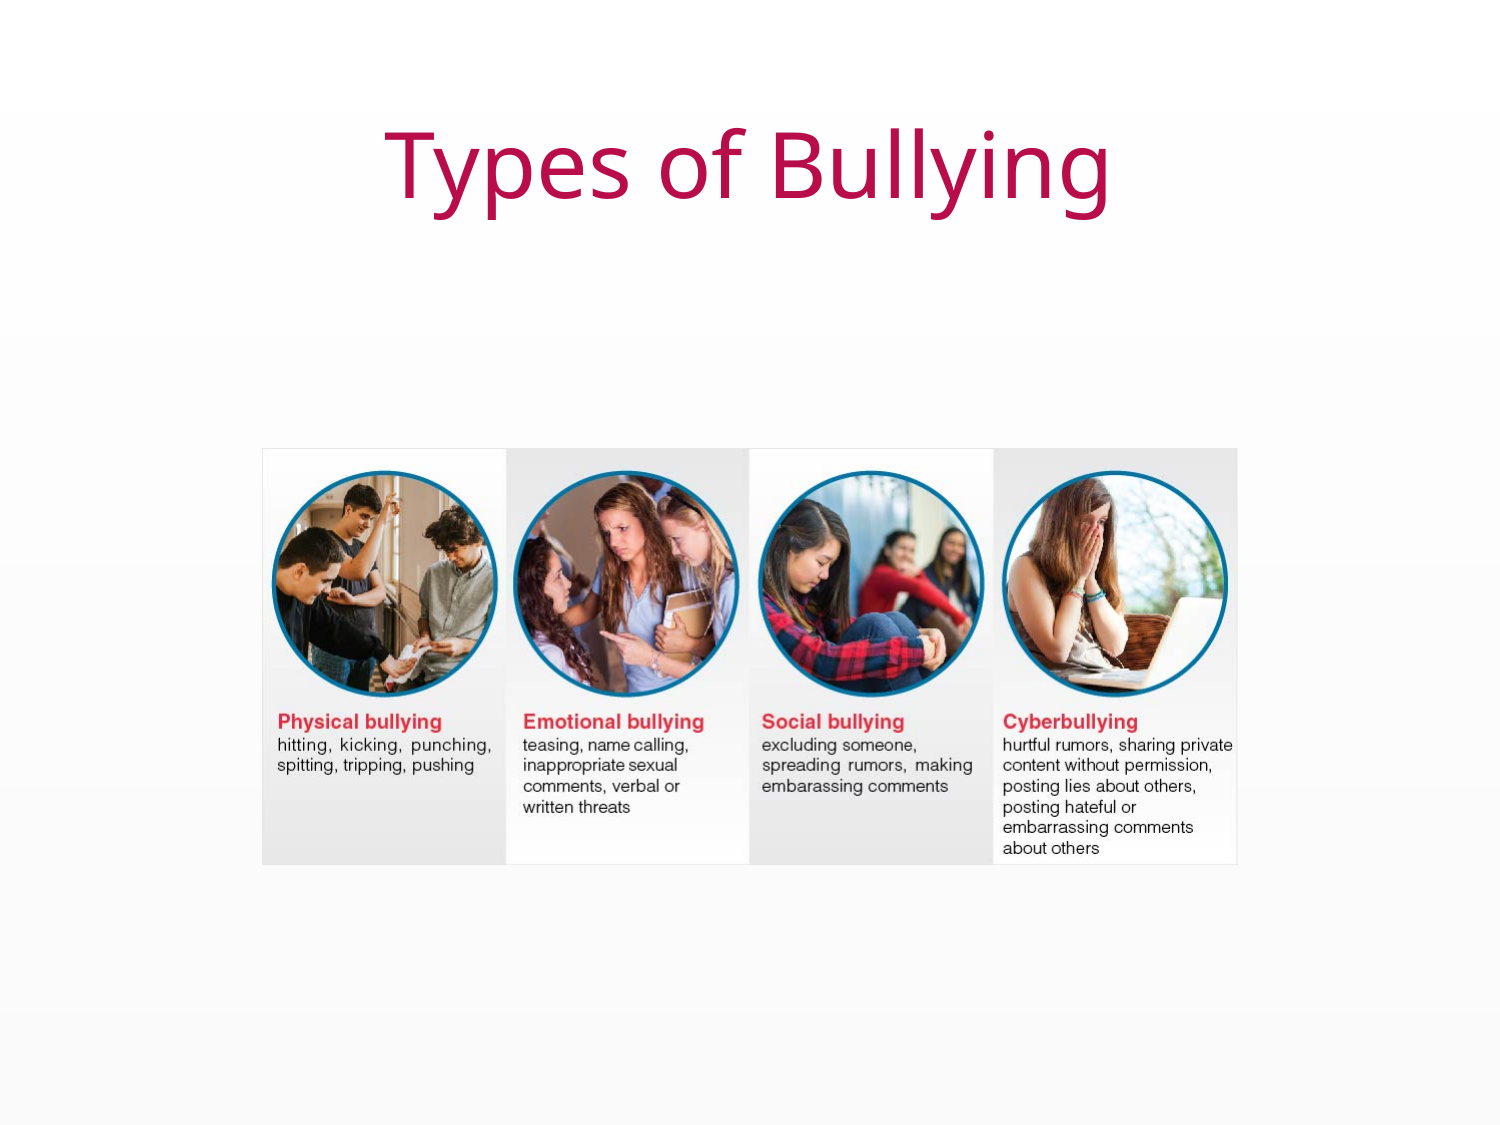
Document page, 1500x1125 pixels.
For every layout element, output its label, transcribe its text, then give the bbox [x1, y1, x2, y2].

title Types of Bullying [103, 59, 1397, 278]
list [262, 448, 1238, 865]
